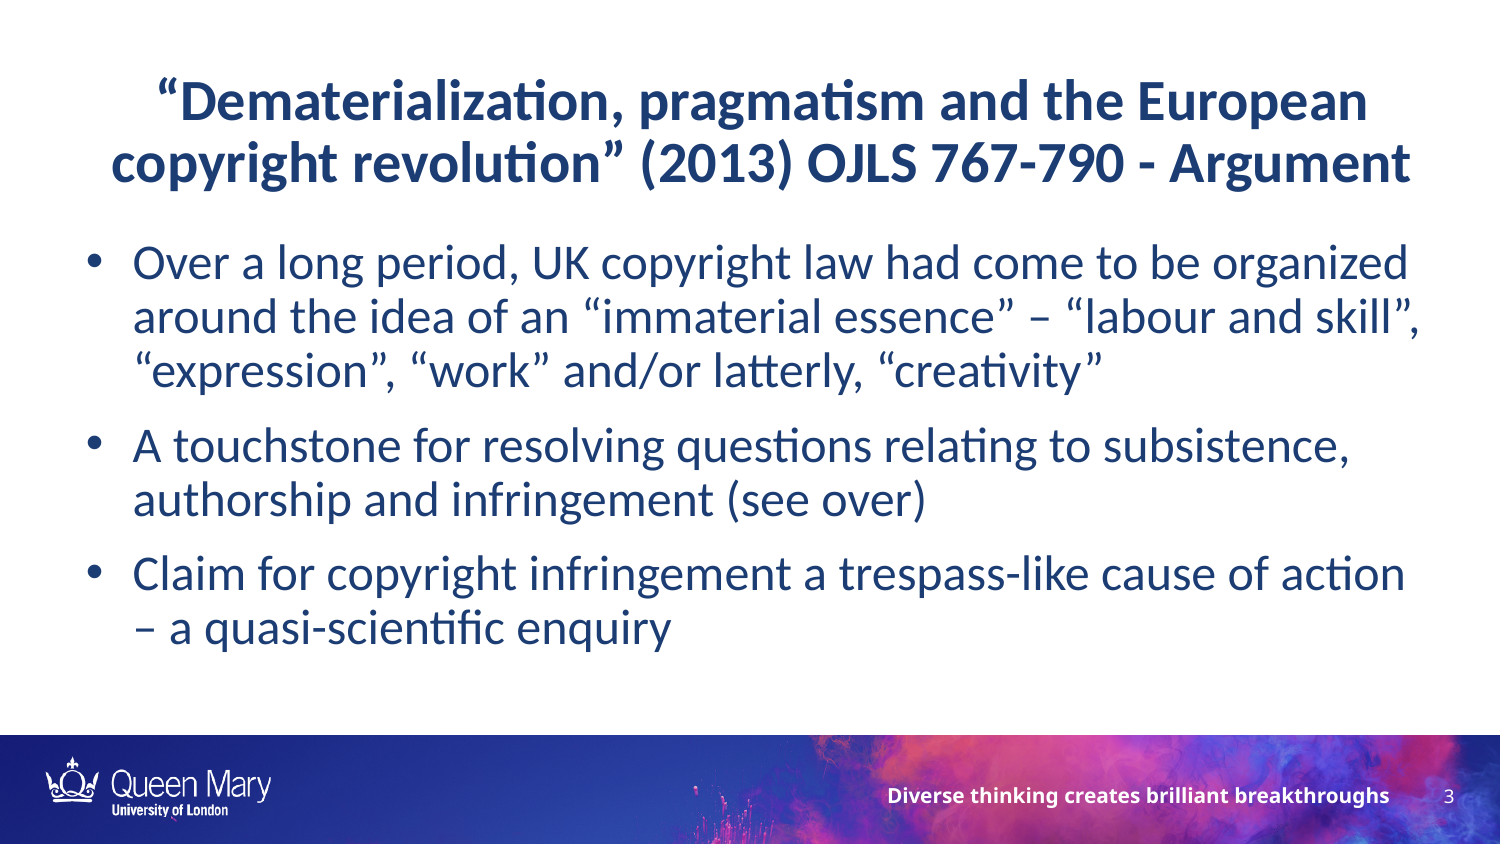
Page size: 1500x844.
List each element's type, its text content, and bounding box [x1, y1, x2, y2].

list “Dematerialization, pragmatism and the European copyright revolution” (2013) OJLS 767-790 - Argument [71, 62, 1454, 201]
list Over a long period, UK copyright law had come to be organized around the idea of an “immaterial essence” – “labour and skill”, “expression”, “work” and/or latterly, “creativity” A touchstone for resolving questions relating to subsistence, authorship and infringement (see over) Claim for copyright infringement a trespass-like cause of action – a quasi-scientific enquiry [71, 228, 1454, 700]
picture [0, 735, 1500, 844]
